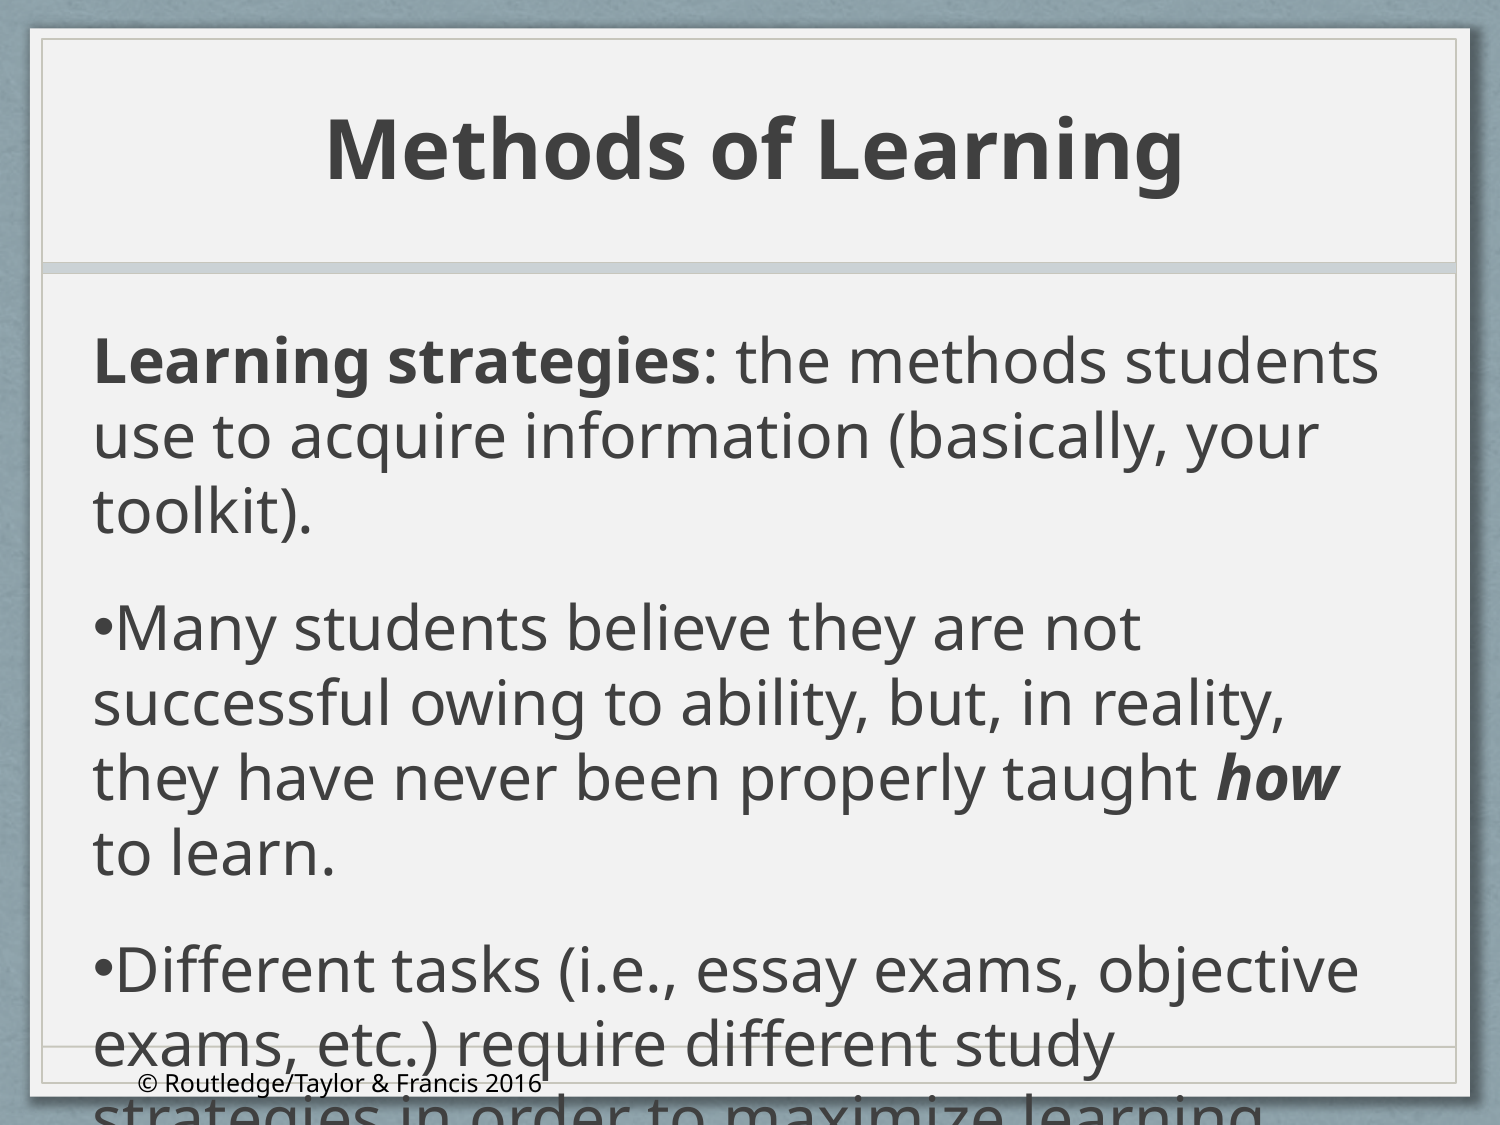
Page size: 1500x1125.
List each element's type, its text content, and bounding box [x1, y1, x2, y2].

text_box © Routledge/Taylor & Francis 2016 [34, 1052, 558, 1113]
list Learning strategies: the methods students use to acquire information (basically, your toolkit). Many students believe they are not successful owing to ability, but, in reality, they have never been properly taught how to learn. Different tasks (i.e., essay exams, objective exams, etc.) require different study strategies in order to maximize learning. [77, 313, 1422, 1043]
title Methods of Learning [117, 82, 1394, 212]
